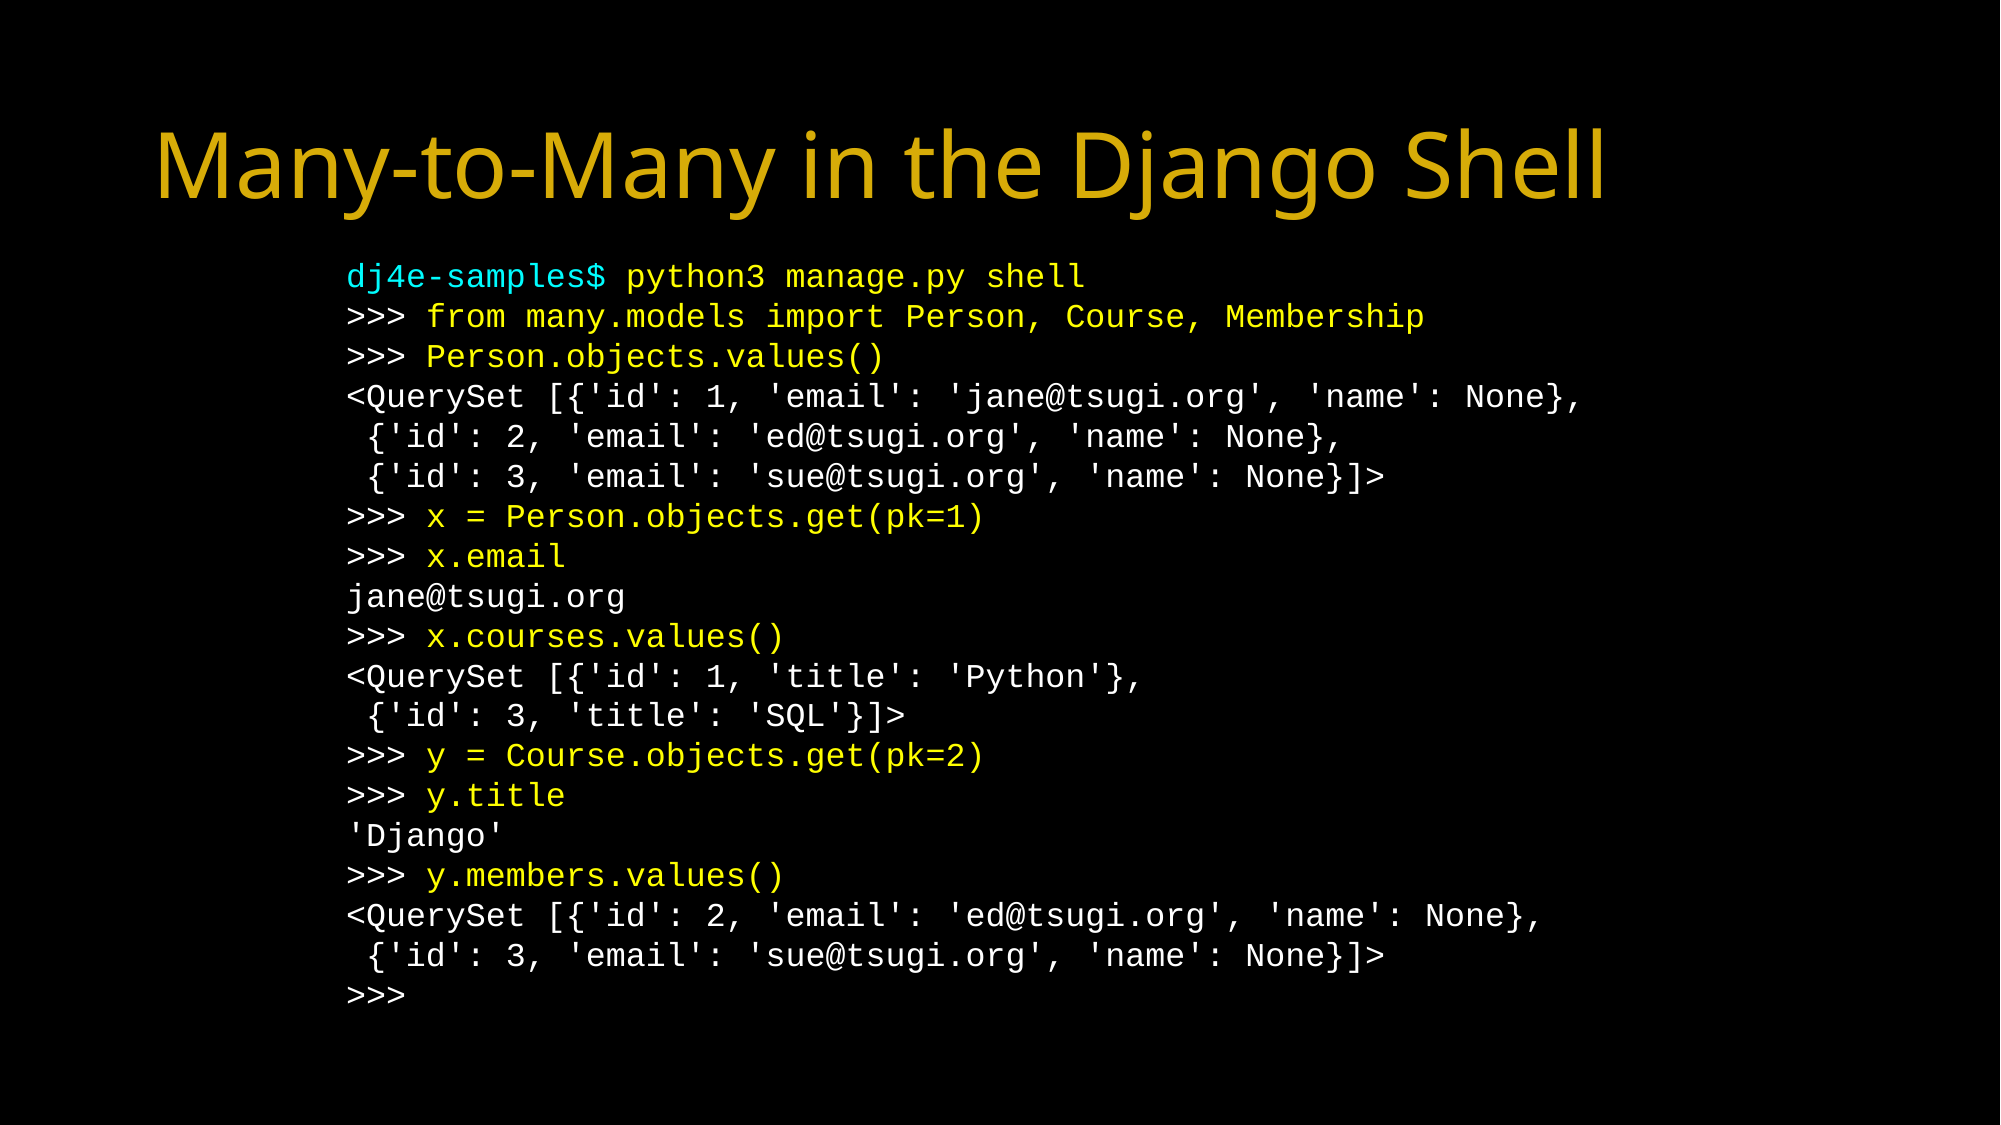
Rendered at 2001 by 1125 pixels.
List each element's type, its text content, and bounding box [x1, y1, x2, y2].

title Many-to-Many in the Django Shell [137, 59, 1814, 278]
text_box dj4e-samples$ python3 manage.py shell >>> from many.models import Person, Course, Membership >>> Person.objects.values() <QuerySet [{'id': 1, 'email': 'jane@tsugi.org', 'name': None}, {'id': 2, 'email': 'ed@tsugi.org', 'name': None}, {'id': 3, 'email': 'sue@tsugi.org', 'name': None}]> >>> x = Person.objects.get(pk=1) >>> x.email jane@tsugi.org >>> x.courses.values() <QuerySet [{'id': 1, 'title': 'Python'}, {'id': 3, 'title': 'SQL'}]> >>> y = Course.objects.get(pk=2) >>> y.title 'Django' >>> y.members.values() <QuerySet [{'id': 2, 'email': 'ed@tsugi.org', 'name': None}, {'id': 3, 'email': 'sue@tsugi.org', 'name': None}]> >>> [331, 278, 1779, 1021]
